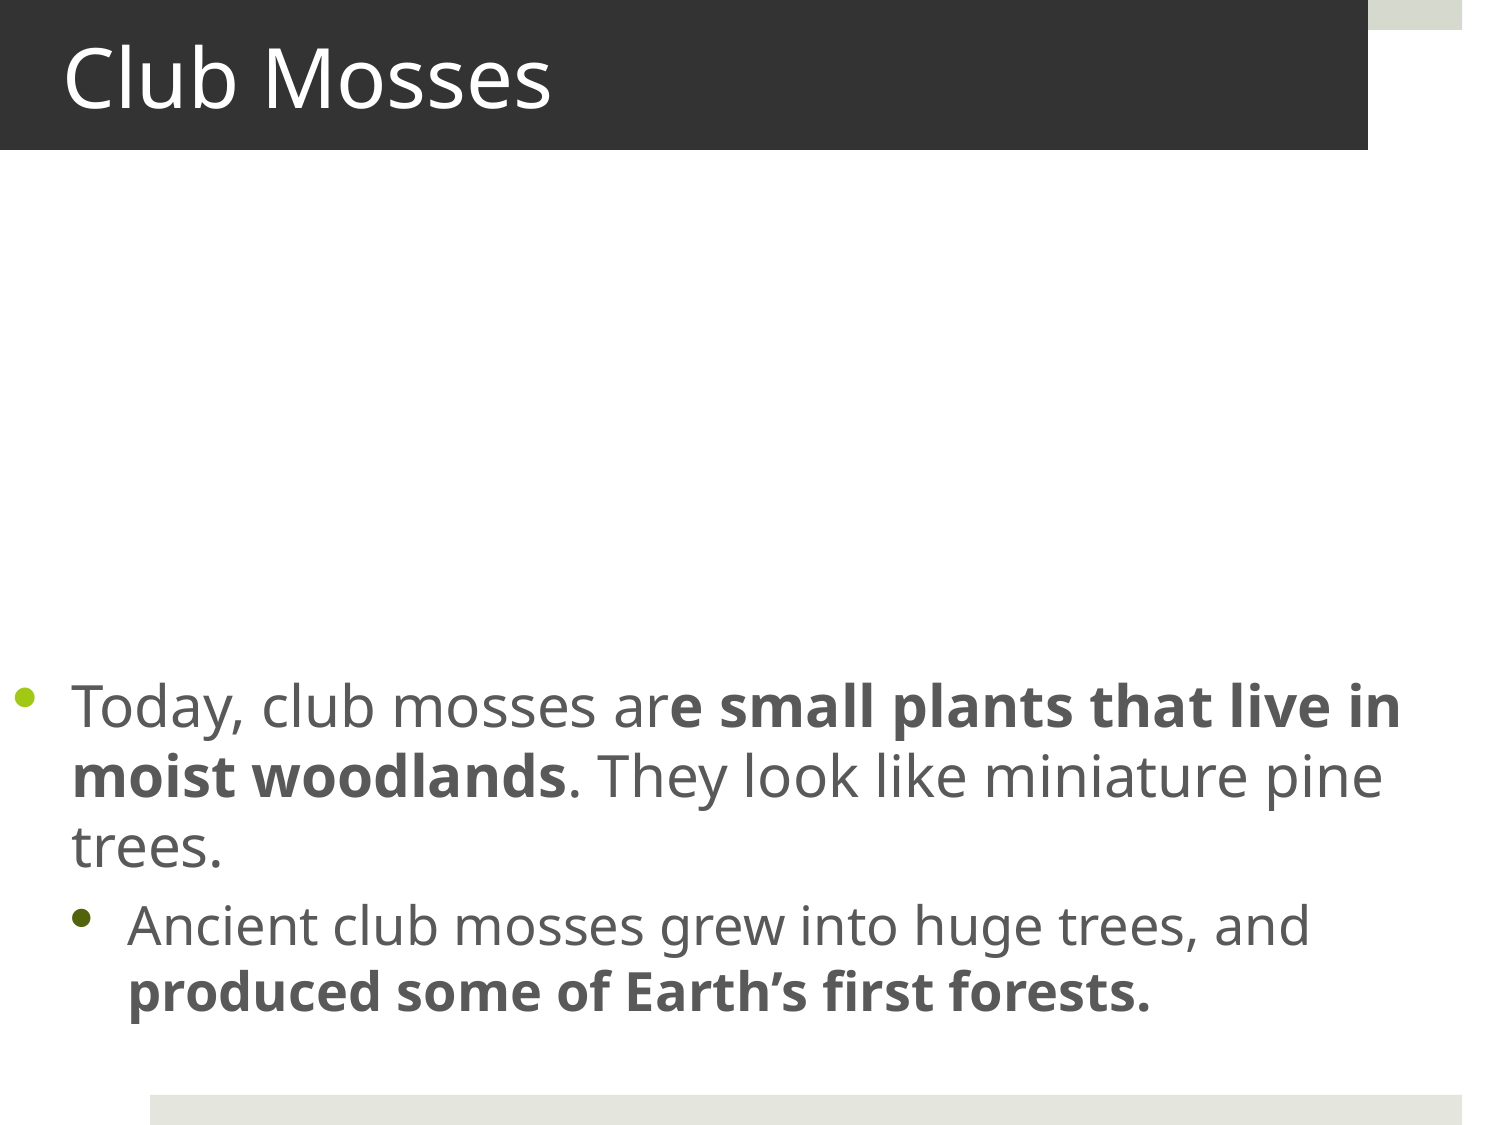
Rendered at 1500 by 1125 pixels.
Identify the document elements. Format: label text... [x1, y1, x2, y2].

title Club Mosses [0, 0, 1368, 150]
list Today, club mosses are small plants that live in moist woodlands. They look like miniature pine trees. Ancient club mosses grew into huge trees, and produced some of Earth’s first forests. [0, 662, 1500, 1056]
